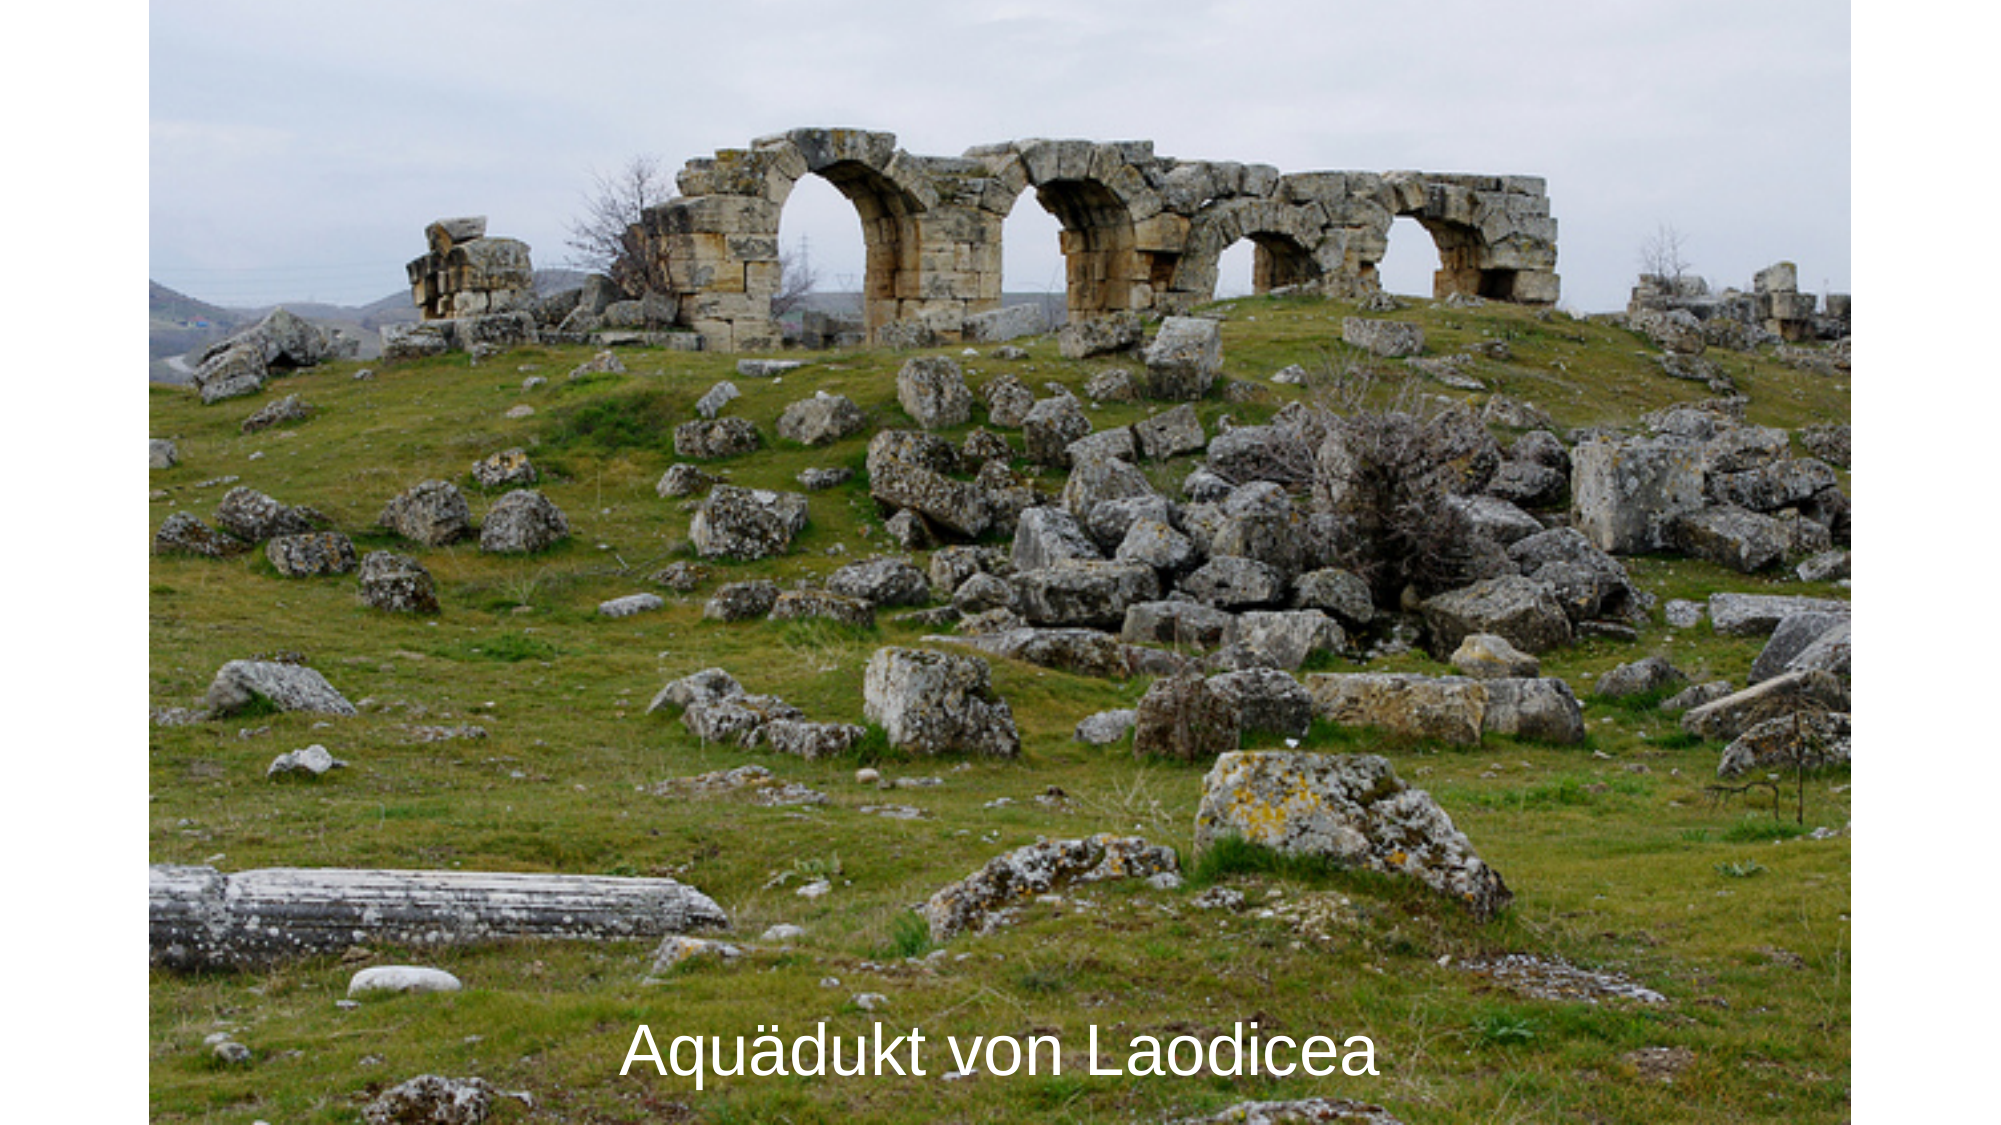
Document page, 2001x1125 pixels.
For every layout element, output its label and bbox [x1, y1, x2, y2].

picture [149, 0, 1851, 1125]
